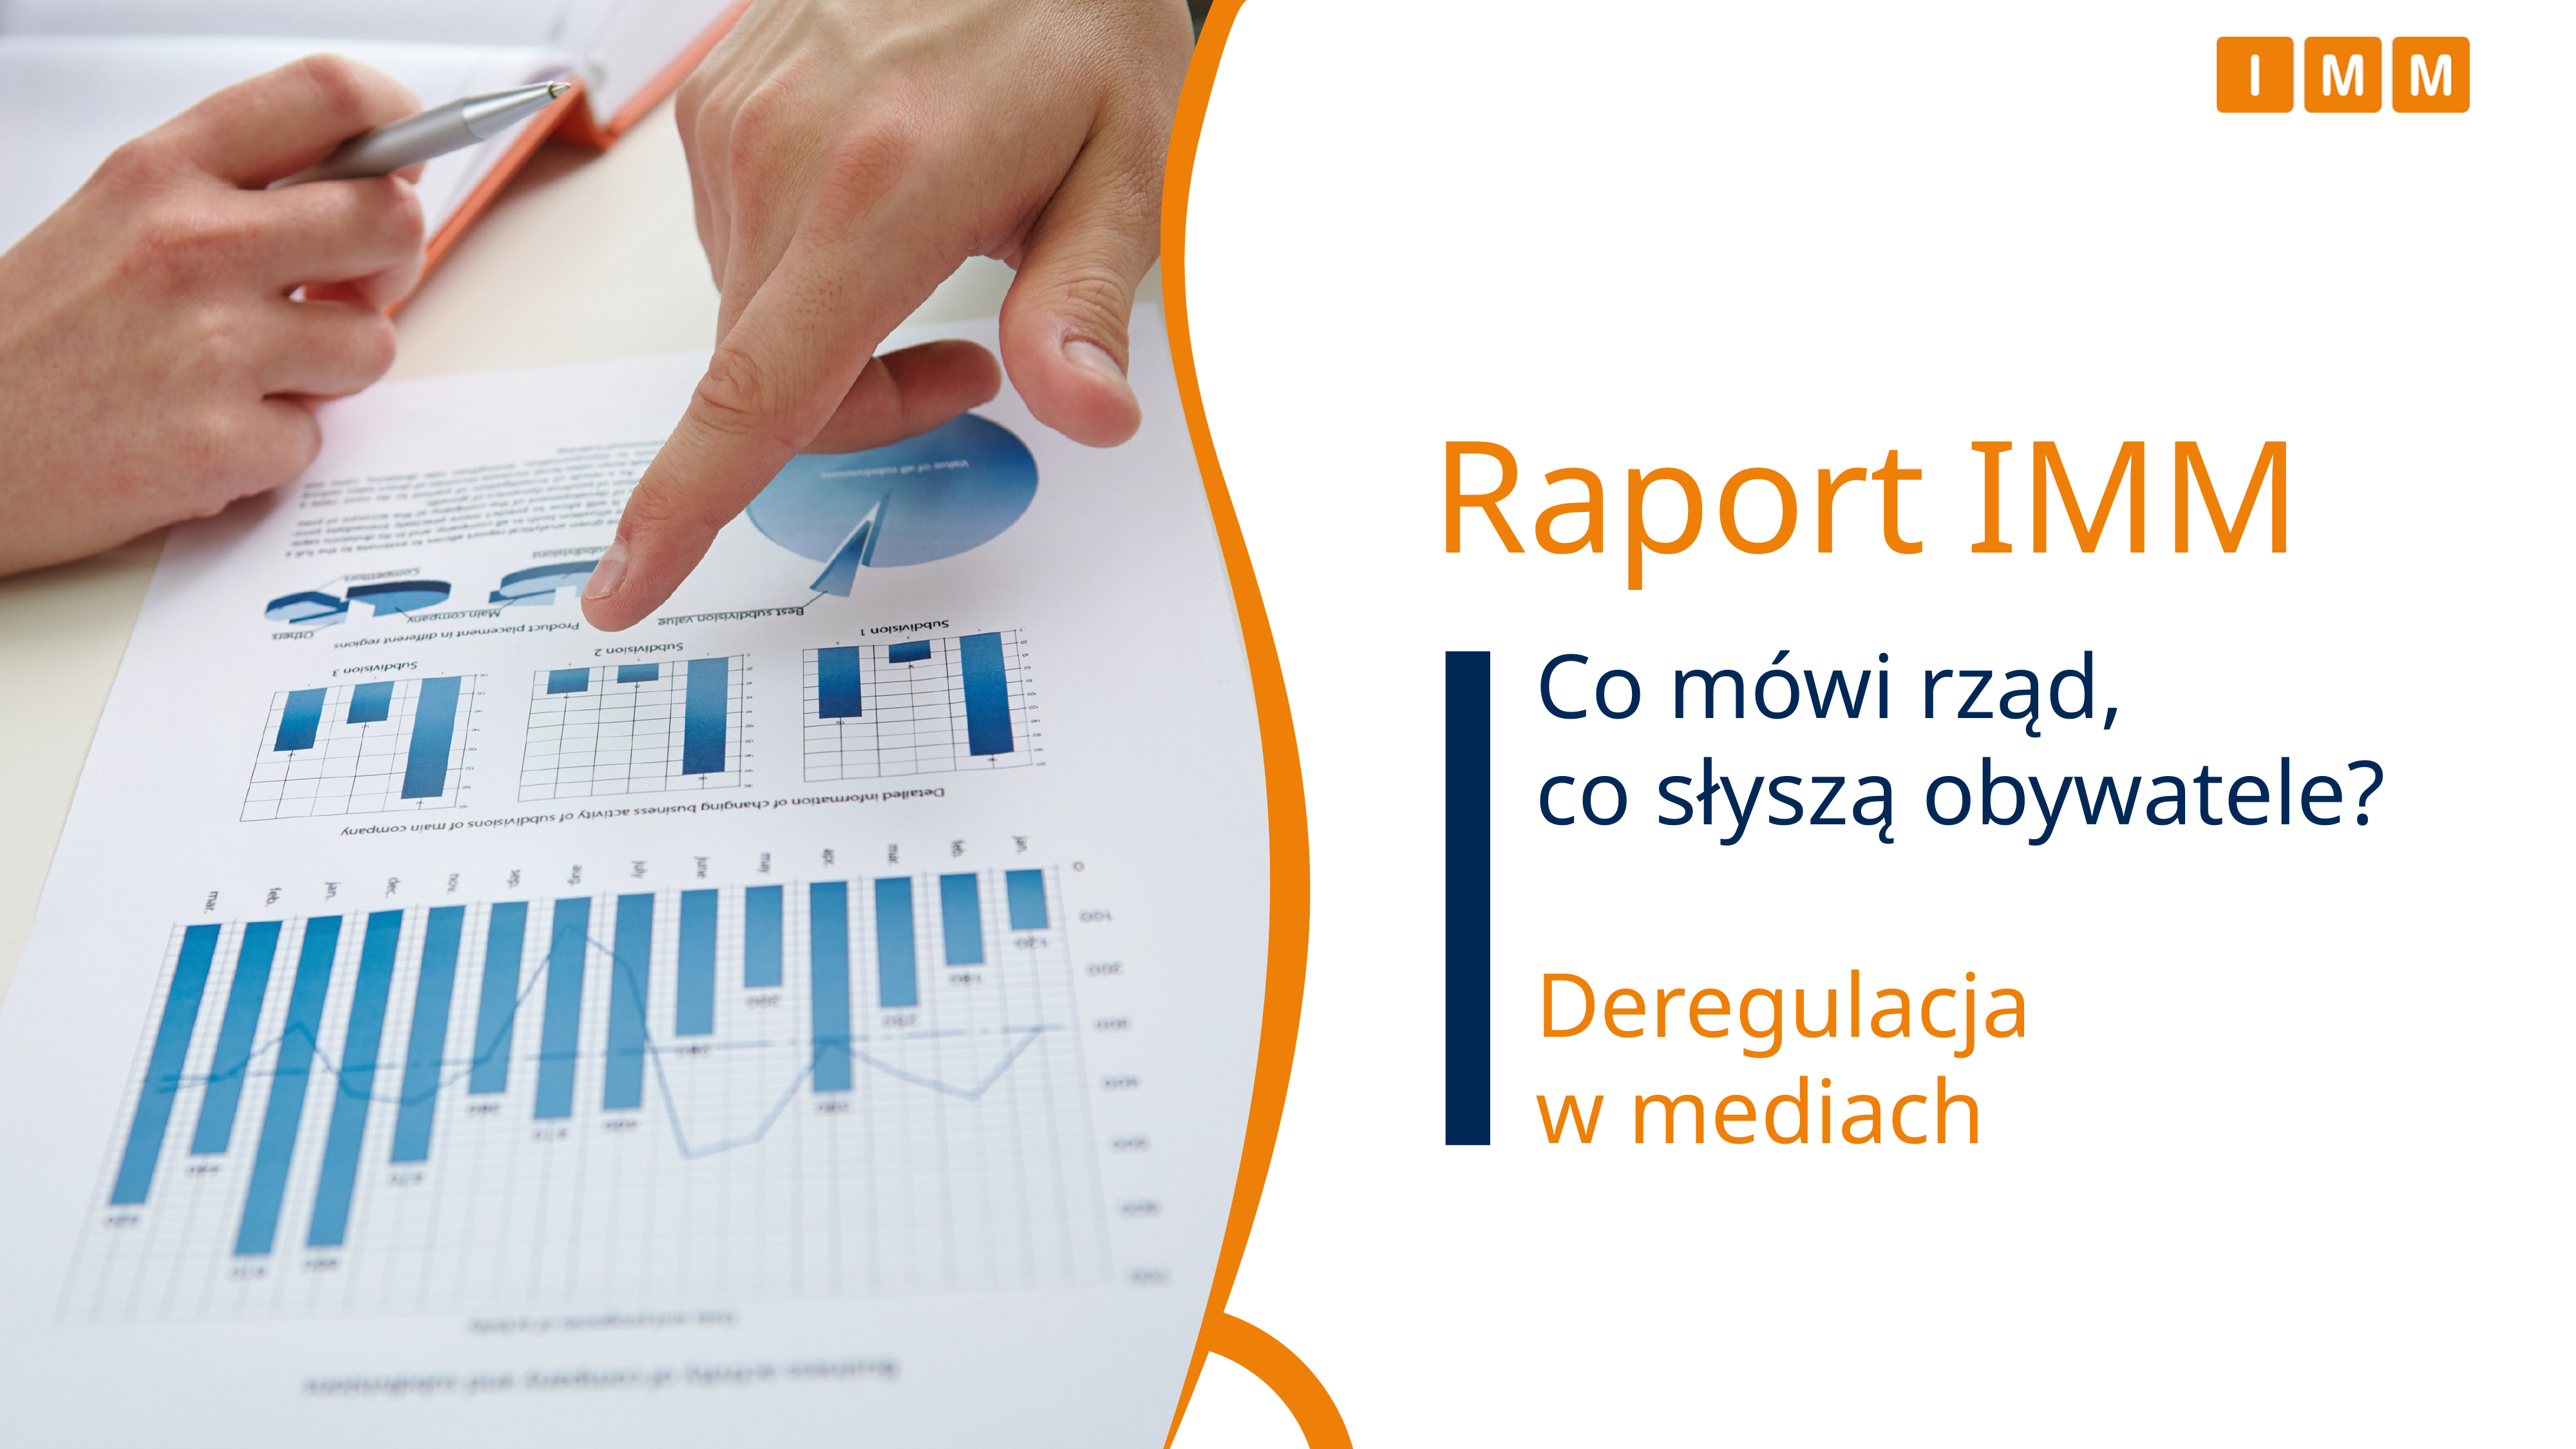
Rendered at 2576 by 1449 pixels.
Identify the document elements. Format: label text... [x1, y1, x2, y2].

picture [0, 0, 1271, 1449]
text_box Co mówi rząd, co słyszą obywatele? Deregulacja w mediach [1535, 630, 2574, 1161]
list Raport IMM [1431, 234, 2470, 538]
text_box [1271, 1335, 1354, 1449]
picture [2217, 37, 2470, 113]
text_box [1445, 650, 1491, 1146]
text_box [1271, 629, 1311, 1162]
